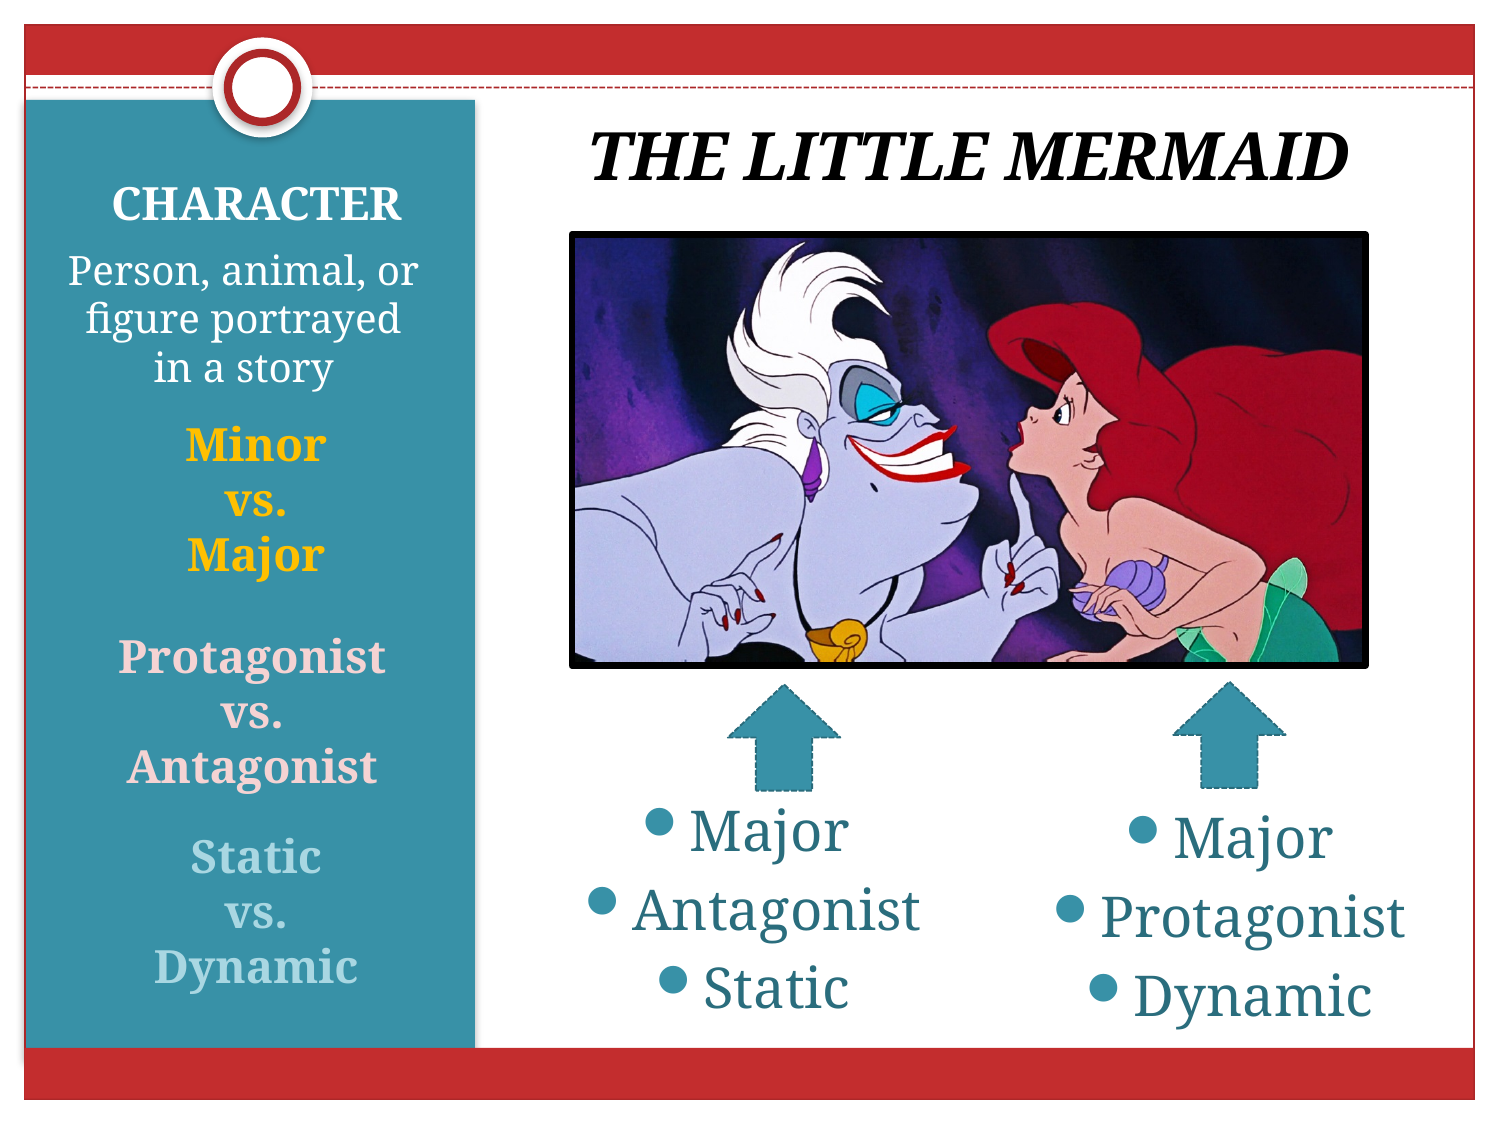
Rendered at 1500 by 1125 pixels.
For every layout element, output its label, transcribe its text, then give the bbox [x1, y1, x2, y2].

text_box [1172, 681, 1287, 789]
picture [574, 237, 1363, 663]
list Person, animal, or figure portrayed in a story [50, 237, 438, 400]
text_box Protagonist vs. Antagonist [58, 637, 446, 800]
text_box CHARACTER [62, 74, 450, 238]
text_box Static vs. Dynamic [62, 837, 450, 1000]
text_box THE LITTLE MERMAID [506, 106, 1432, 207]
text_box [726, 683, 842, 787]
text_box Major Protagonist Dynamic [982, 795, 1477, 1058]
list Major Antagonist Static [506, 787, 1000, 1050]
title Minor vs. Major [62, 425, 450, 588]
